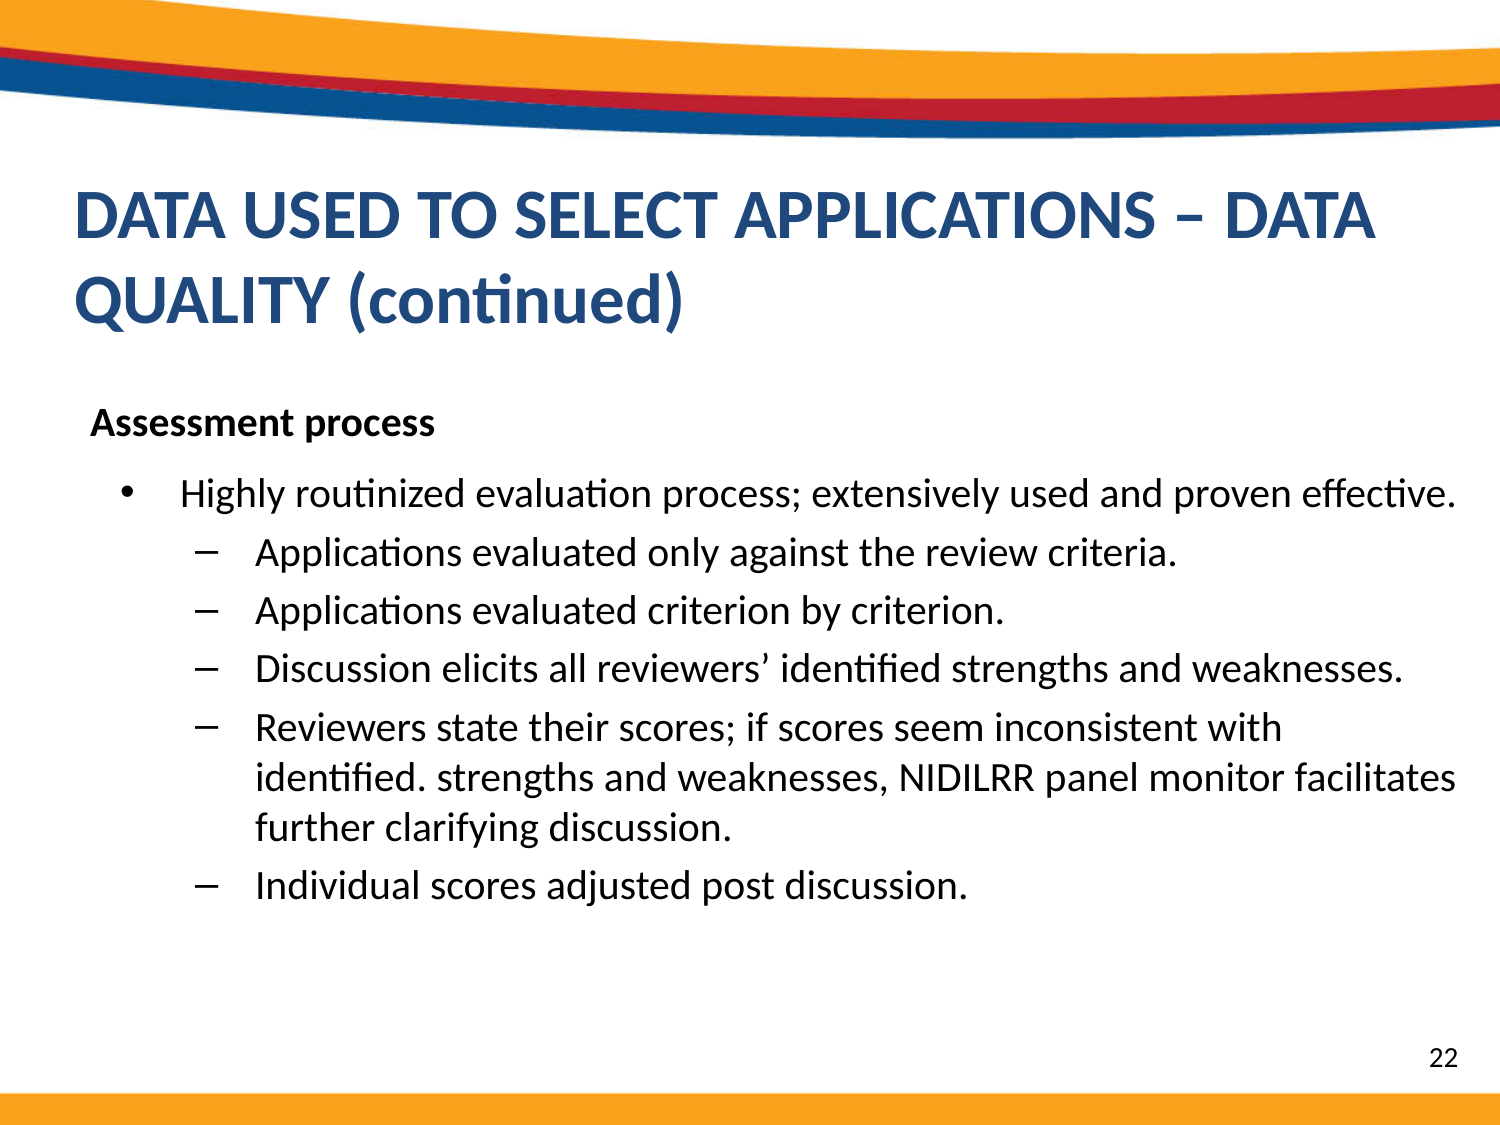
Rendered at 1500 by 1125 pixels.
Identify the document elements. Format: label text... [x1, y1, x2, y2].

list Assessment process Highly routinized evaluation process; extensively used and proven effective. Applications evaluated only against the review criteria. Applications evaluated criterion by criterion. Discussion elicits all reviewers’ identified strengths and weaknesses. Reviewers state their scores; if scores seem inconsistent with identified. strengths and weaknesses, NIDILRR panel monitor facilitates further clarifying discussion. Individual scores adjusted post discussion. [75, 387, 1477, 1067]
title DATA USED TO SELECT APPLICATIONS – DATA QUALITY (continued) slide 5 [59, 174, 1410, 332]
picture [0, 0, 1500, 1125]
